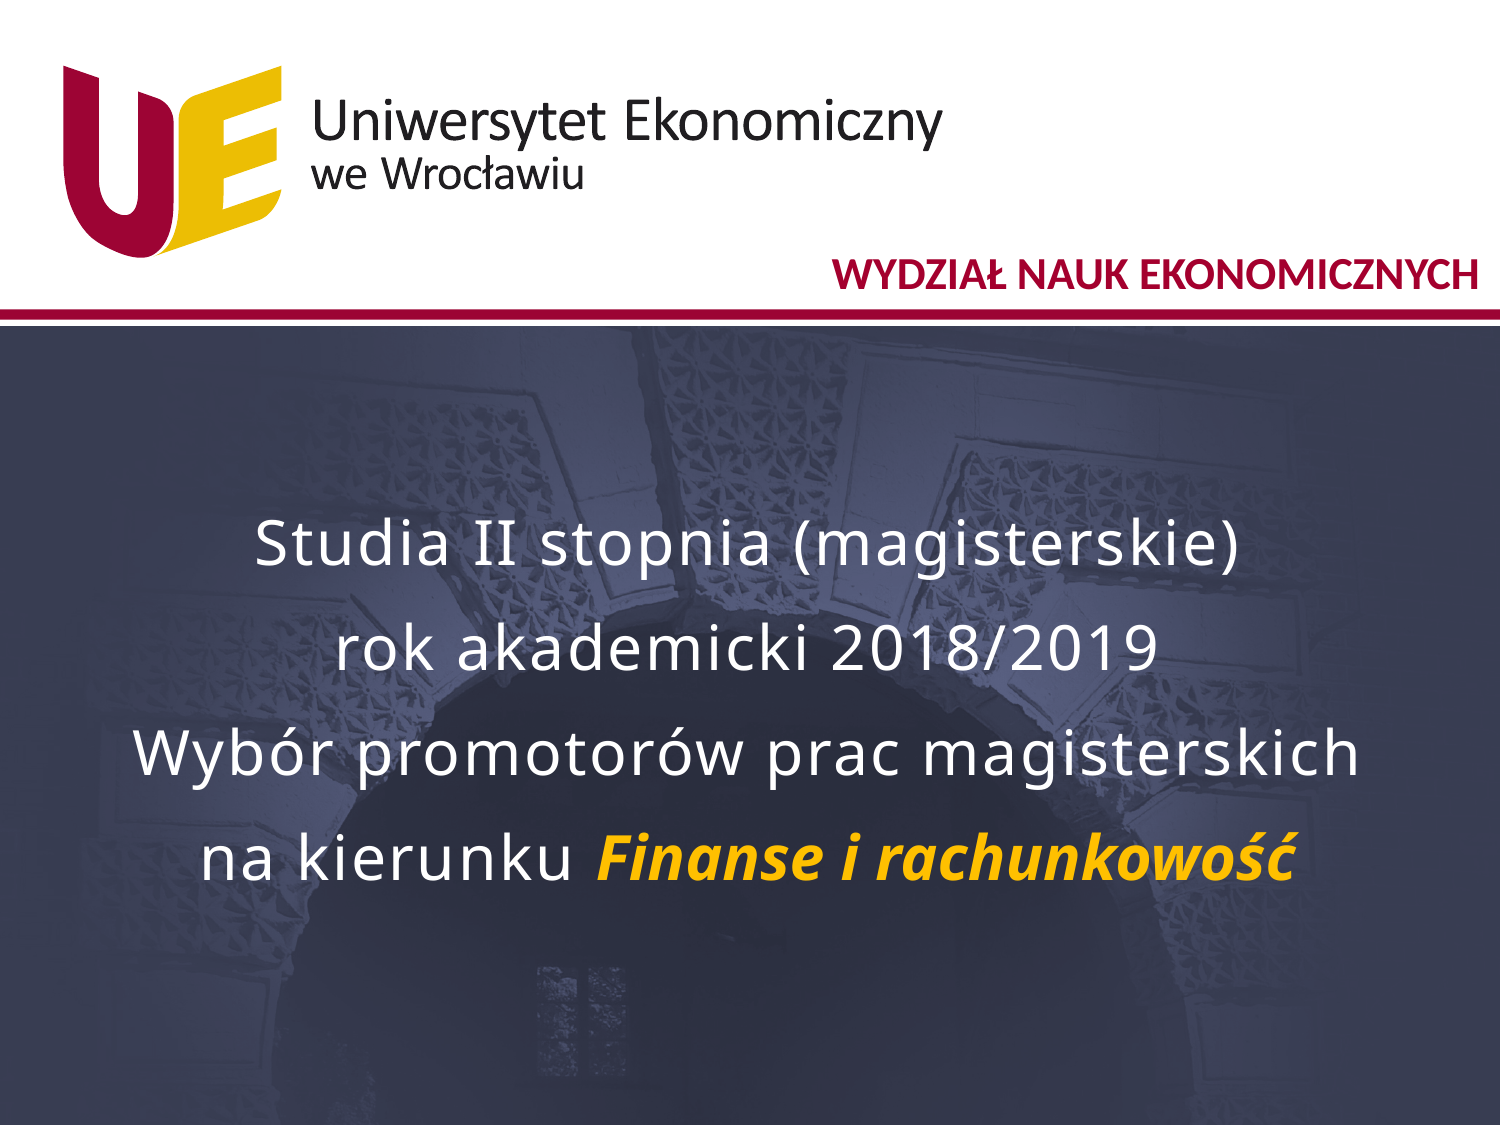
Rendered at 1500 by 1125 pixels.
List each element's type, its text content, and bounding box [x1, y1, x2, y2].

text_box Studia II stopnia (magisterskie) rok akademicki 2018/2019 Wybór promotorów prac magisterskich na kierunku Finanse i rachunkowość [117, 465, 1379, 901]
